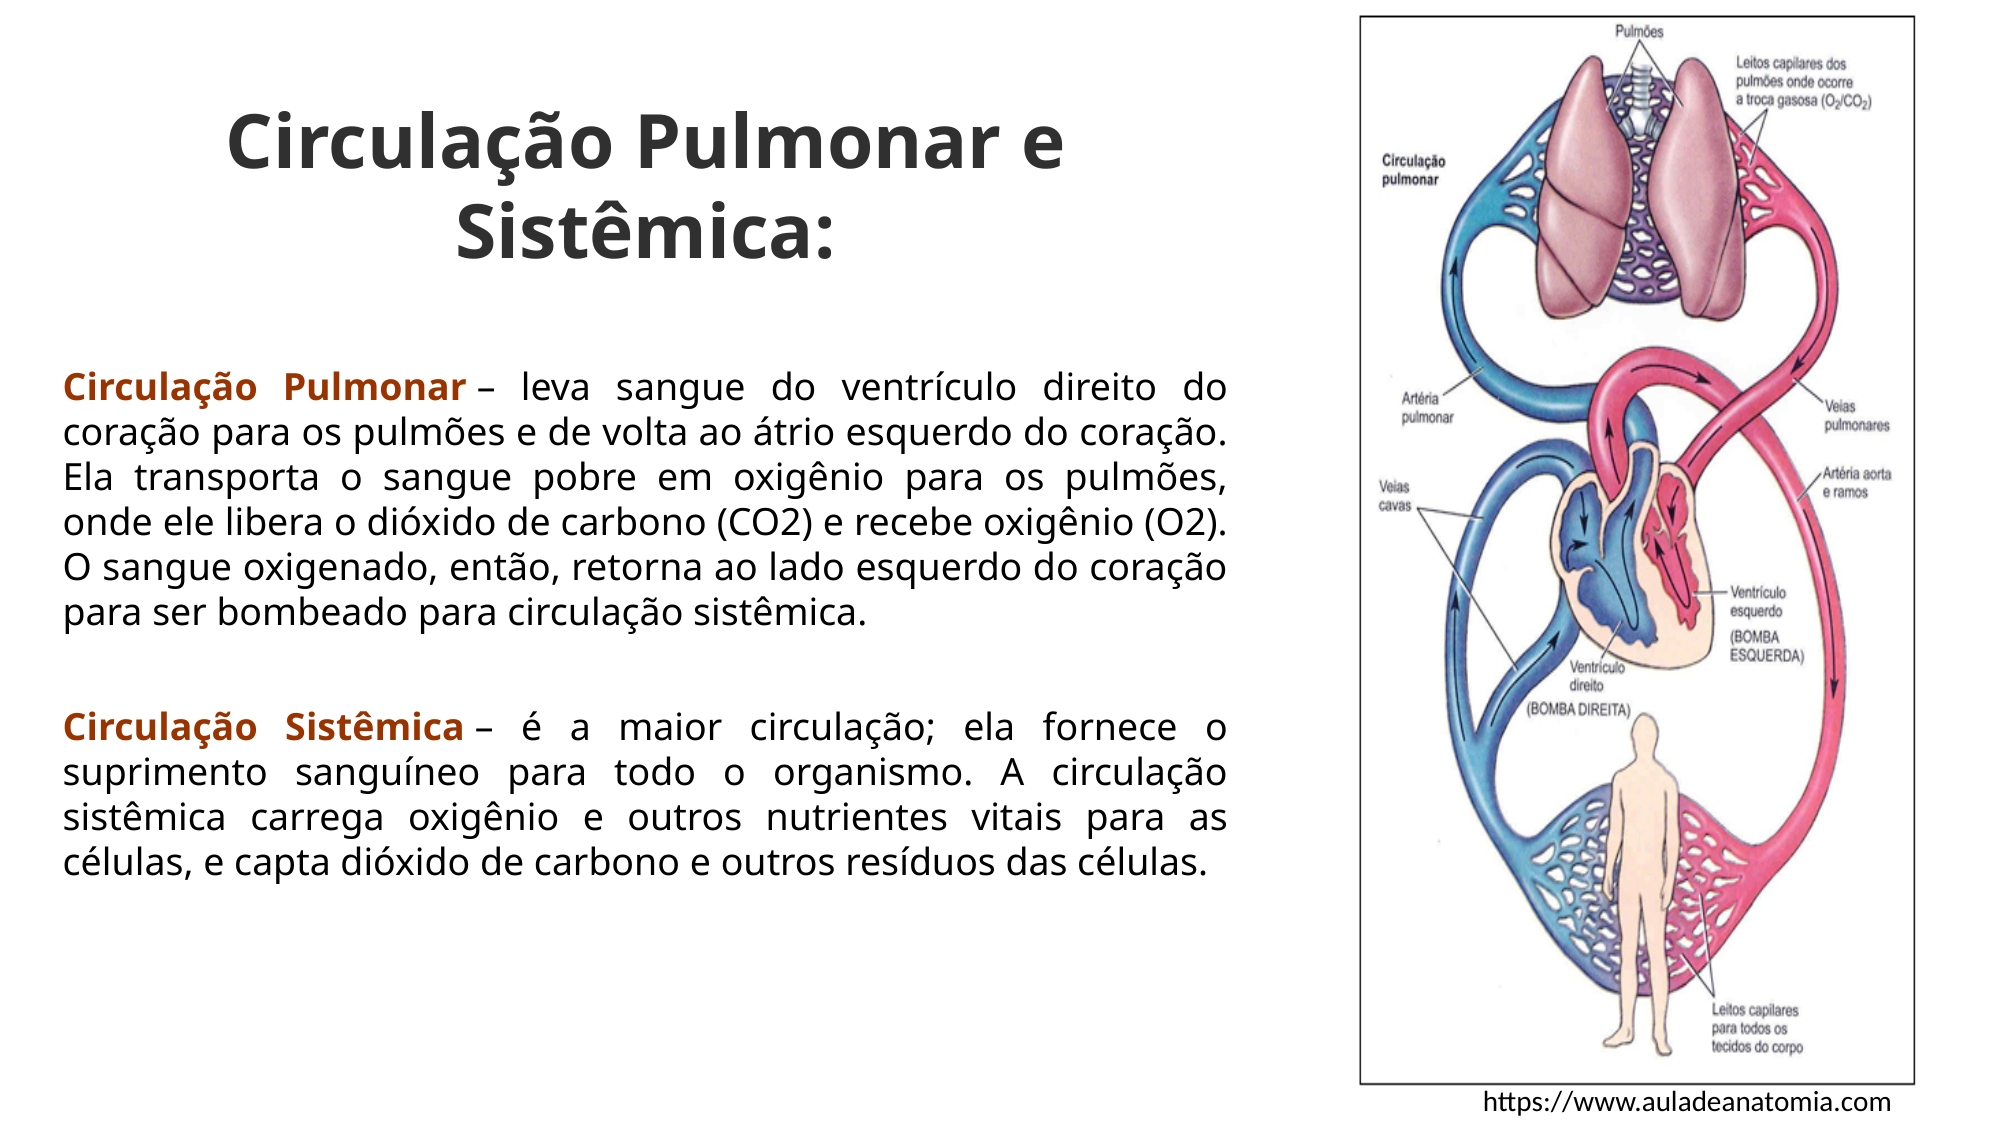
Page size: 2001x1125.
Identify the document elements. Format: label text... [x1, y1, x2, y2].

text_box https://www.auladeanatomia.com [1468, 1089, 1908, 1125]
picture [1316, 0, 1933, 1089]
text_box Circulação Pulmonar e Sistêmica: Circulação Pulmonar – leva sangue do ventrículo direito do coração para os pulmões e de volta ao átrio esquerdo do coração. Ela transporta o sangue pobre em oxigênio para os pulmões, onde ele libera o dióxido de carbono (CO2) e recebe oxigênio (O2). O sangue oxigenado, então, retorna ao lado esquerdo do coração para ser bombeado para circulação sistêmica. Circulação Sistêmica – é a maior circulação; ela fornece o suprimento sanguíneo para todo o organismo. A circulação sistêmica carrega oxigênio e outros nutrientes vitais para as células, e capta dióxido de carbono e outros resíduos das células. [47, 85, 1244, 891]
